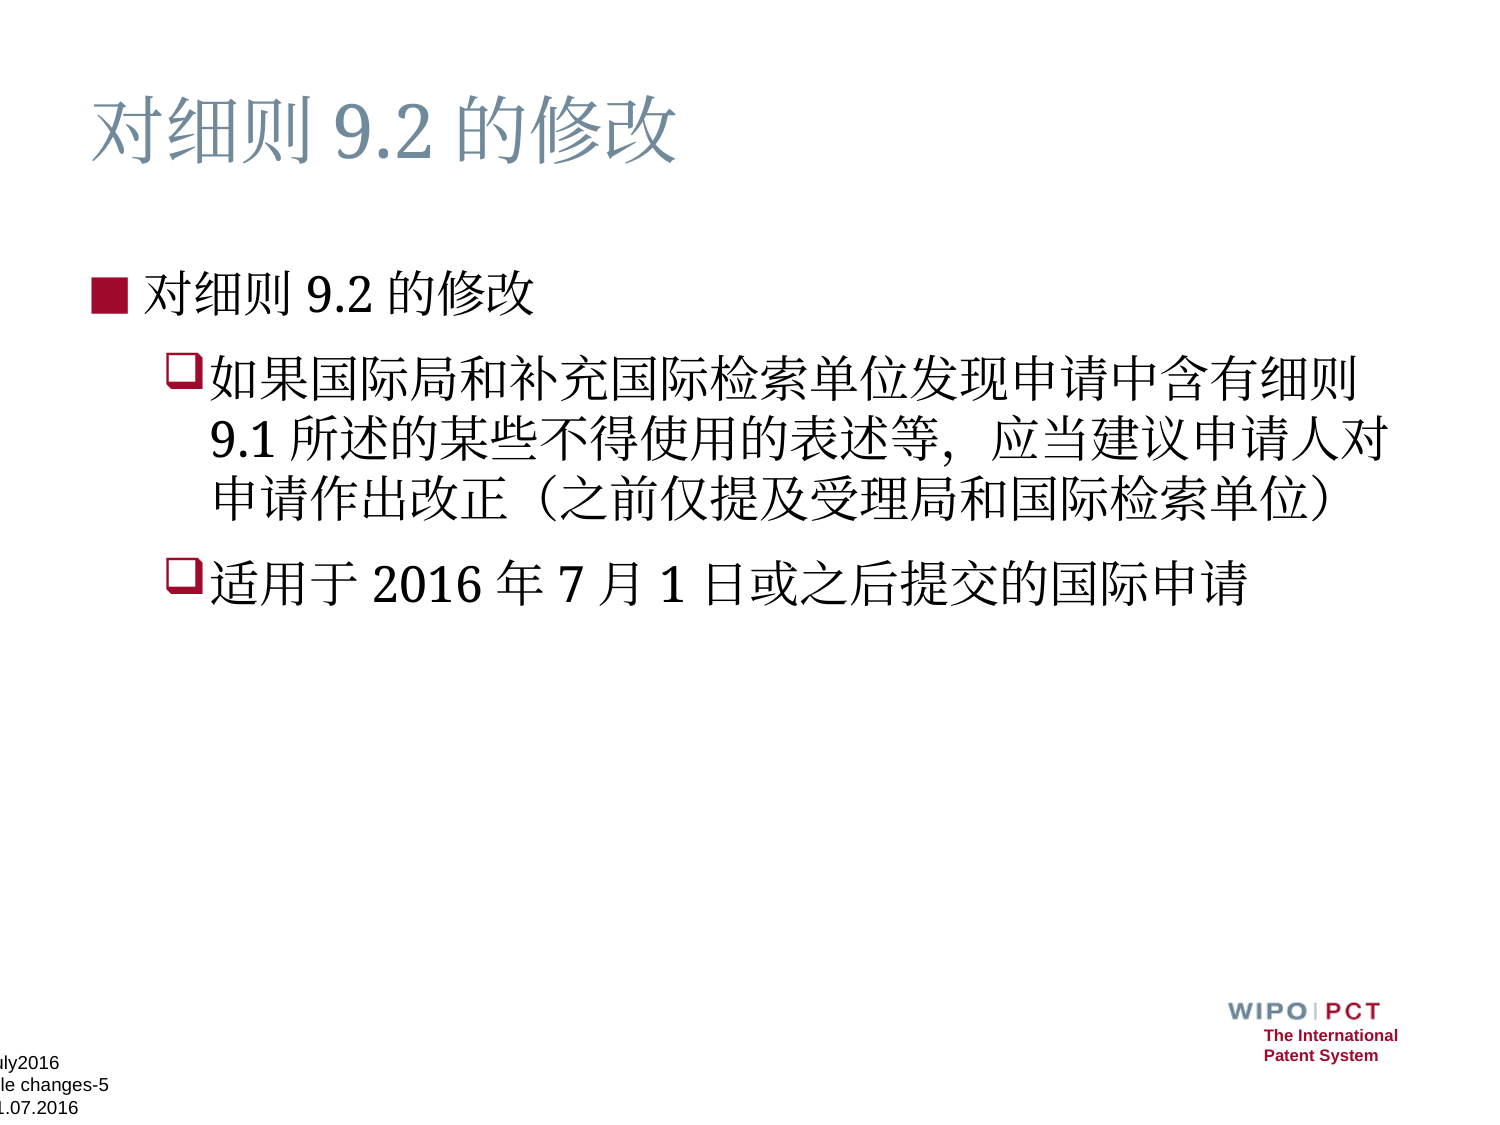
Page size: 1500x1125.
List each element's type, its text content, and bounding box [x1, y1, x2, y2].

picture [1220, 995, 1386, 1024]
list 对细则9.2的修改 如果国际局和补充国际检索单位发现申请中含有细则9.1所述的某些不得使用的表述等，应当建议申请人对申请作出改正（之前仅提及受理局和国际检索单位） 适用于2016年7月1日或之后提交的国际申请 [72, 255, 1423, 917]
title 对细则9.2的修改 [75, 48, 1471, 209]
